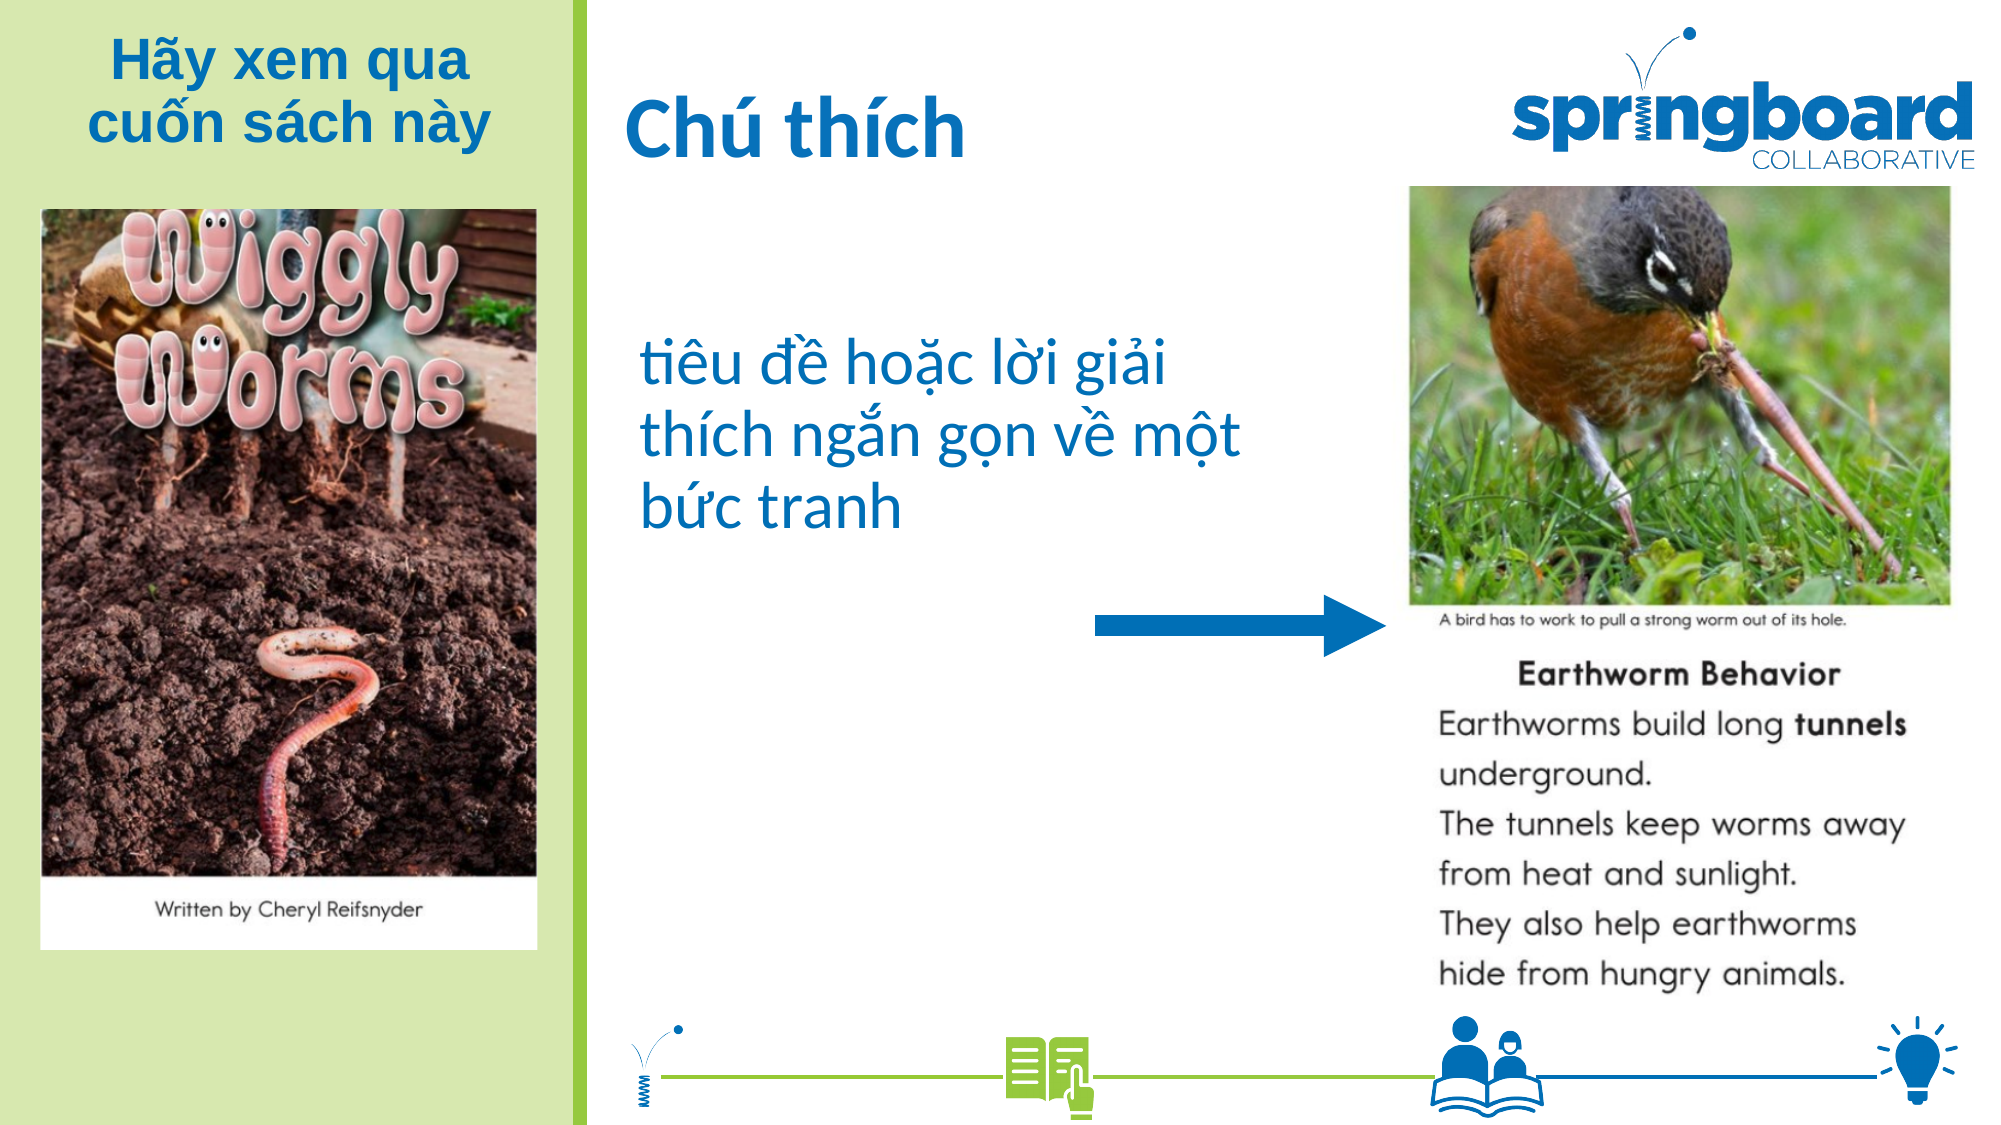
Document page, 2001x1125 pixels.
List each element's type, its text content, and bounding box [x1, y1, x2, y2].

list Hãy xem qua cuốn sách này [57, 21, 521, 187]
picture [1430, 1016, 1544, 1118]
title Chú thích [580, 0, 1513, 259]
picture [39, 209, 538, 950]
picture [1877, 1016, 1958, 1105]
picture [1386, 185, 1958, 1014]
list tiêu đề hoặc lời giải thích ngắn gọn về một bức tranh [622, 319, 1332, 881]
picture [1513, 27, 1975, 169]
picture [631, 1025, 683, 1107]
picture [1006, 1037, 1094, 1120]
